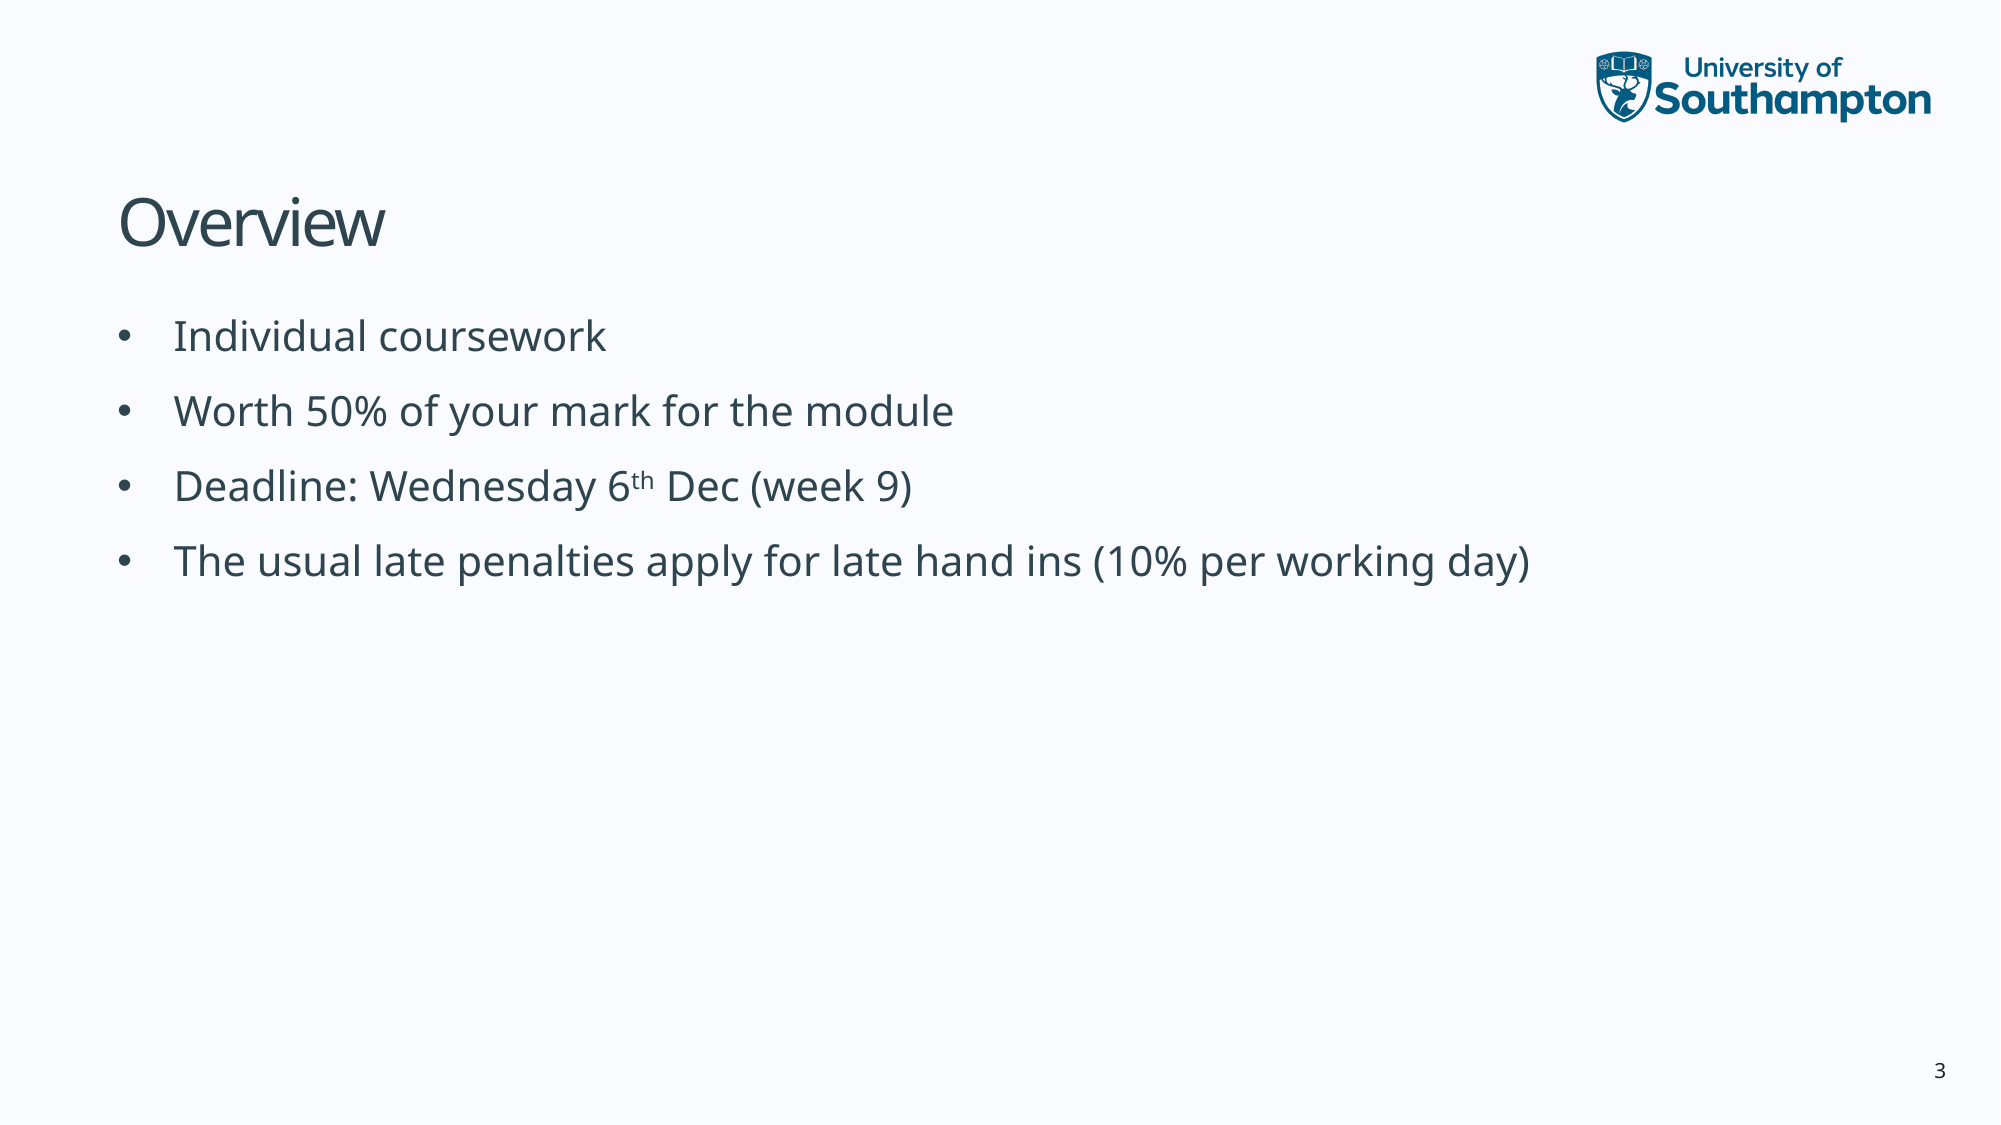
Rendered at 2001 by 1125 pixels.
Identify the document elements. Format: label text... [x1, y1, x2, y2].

list Individual coursework Worth 50% of your mark for the module Deadline: Wednesday 6th Dec (week 9) The usual late penalties apply for late hand ins (10% per working day) [102, 302, 1882, 1024]
picture [1600, 80, 1617, 111]
picture [1626, 78, 1648, 111]
picture [1527, 0, 2000, 220]
picture [1689, 97, 1698, 108]
picture [1607, 76, 1624, 88]
picture [1730, 97, 1736, 113]
picture [1782, 97, 1791, 108]
picture [1626, 76, 1636, 88]
picture [1847, 97, 1857, 108]
title Overview [102, 113, 1882, 268]
picture [1808, 97, 1815, 113]
picture [1823, 97, 1830, 113]
picture [1758, 97, 1766, 113]
